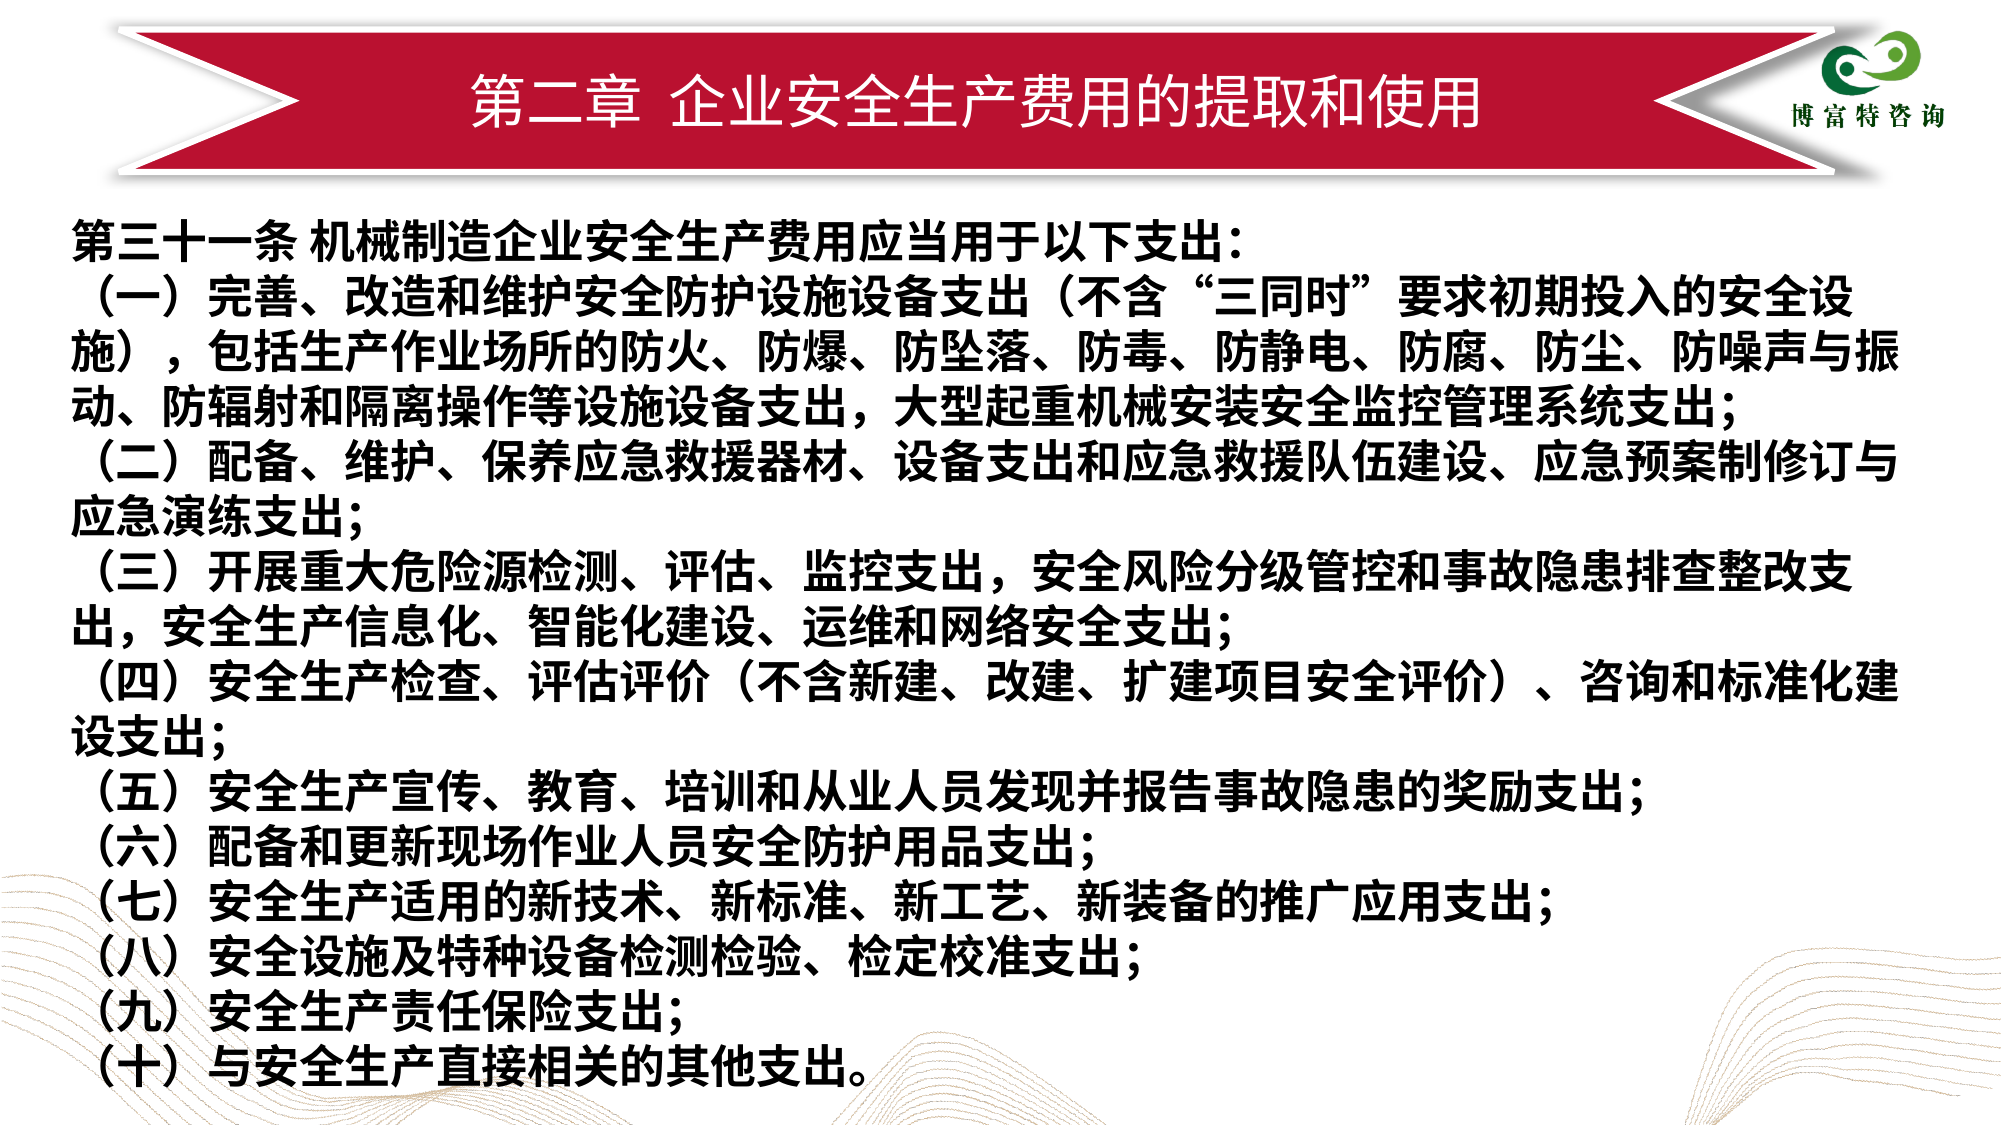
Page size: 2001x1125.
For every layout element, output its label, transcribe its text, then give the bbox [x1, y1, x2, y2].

text_box 第二章 企业安全生产费用的提取和使用 [118, 29, 1835, 172]
text_box 第三十一条 机械制造企业安全生产费用应当用于以下支出： （一）完善、改造和维护安全防护设施设备支出（不含“三同时”要求初期投入的安全设施），包括生产作业场所的防火、防爆、防坠落、防毒、防静电、防腐、防尘、防噪声与振动、防辐射和隔离操作等设施设备支出，大型起重机械安装安全监控管理系统支出； （二）配备、维护、保养应急救援器材、设备支出和应急救援队伍建设、应急预案制修订与应急演练支出； （三）开展重大危险源检测、评估、监控支出，安全风险分级管控和事故隐患排查整改支出，安全生产信息化、智能化建设、运维和网络安全支出； （四）安全生产检查、评估评价（不含新建、改建、扩建项目安全评价）、咨询和标准化建设支出； （五）安全生产宣传、教育、培训和从业人员发现并报告事故隐患的奖励支出； （六）配备和更新现场作业人员安全防护用品支出； （七）安全生产适用的新技术、新标准、新工艺、新装备的推广应用支出； （八）安全设施及特种设备检测检验、检定校准支出； （九）安全生产责任保险支出； （十）与安全生产直接相关的其他支出。 [55, 205, 1945, 955]
picture [0, 899, 2000, 1125]
picture [1772, 30, 1969, 131]
